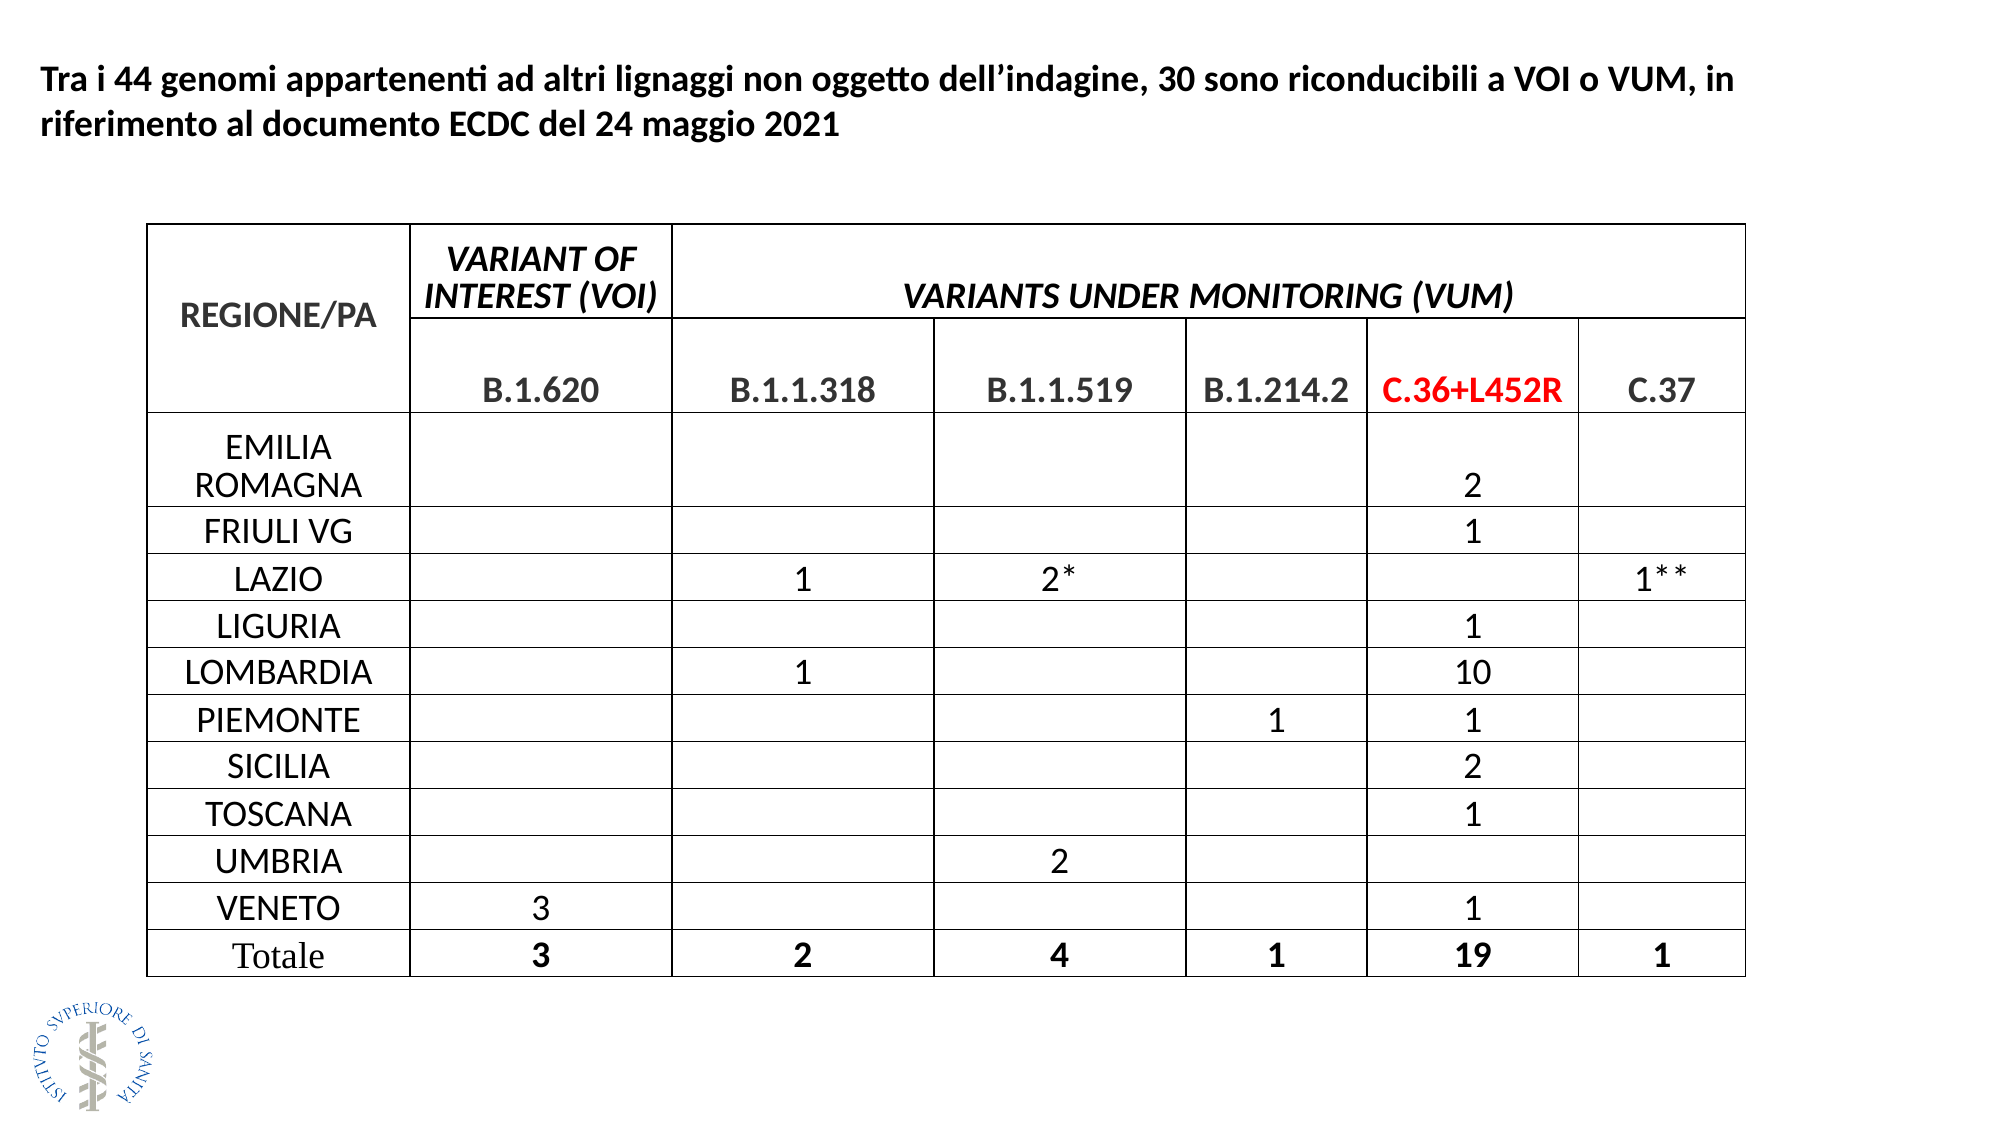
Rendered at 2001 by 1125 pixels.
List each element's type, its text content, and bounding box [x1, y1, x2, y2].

picture [16, 985, 168, 1125]
table_cell Totale [148, 930, 409, 976]
table_cell LIGURIA [148, 601, 409, 647]
table_cell [411, 789, 671, 835]
table_cell EMILIA ROMAGNA [148, 413, 409, 506]
table_cell LOMBARDIA [148, 648, 409, 694]
table_cell [1187, 413, 1366, 506]
table_cell PIEMONTE [148, 695, 409, 741]
table_cell [1187, 507, 1366, 553]
table_cell [1187, 789, 1366, 835]
table_cell [1187, 742, 1366, 788]
table_cell [1187, 554, 1366, 600]
table_cell B.1.620 [411, 319, 671, 412]
table_cell [673, 789, 933, 835]
table_header VARIANTS UNDER MONITORING (VUM) [673, 225, 1745, 317]
table_header REGIONE/PA [148, 225, 409, 412]
table_cell 3 [411, 930, 671, 976]
table_cell B.1.214.2 [1187, 319, 1366, 412]
table_cell C.36+L452R [1368, 319, 1578, 412]
table_cell [1579, 883, 1745, 929]
table_cell 1** [1579, 554, 1745, 600]
table_cell [673, 507, 933, 553]
table_cell 1 [1368, 883, 1578, 929]
table_cell [935, 695, 1185, 741]
table_cell [673, 413, 933, 506]
table_cell [935, 601, 1185, 647]
table_cell [673, 836, 933, 882]
table_cell [1579, 507, 1745, 553]
table_cell LAZIO [148, 554, 409, 600]
table_cell 3 [411, 883, 671, 929]
table_cell 1 [1368, 695, 1578, 741]
table_cell [935, 648, 1185, 694]
table_cell 1 [673, 648, 933, 694]
table_cell B.1.1.519 [935, 319, 1185, 412]
table_cell [935, 413, 1185, 506]
table_cell [411, 836, 671, 882]
table_cell VENETO [148, 883, 409, 929]
table_cell UMBRIA [148, 836, 409, 882]
table_cell 1 [1187, 930, 1366, 976]
table_cell 2 [1368, 742, 1578, 788]
table_cell [411, 648, 671, 694]
table_cell [1187, 836, 1366, 882]
table_cell [1579, 789, 1745, 835]
table_cell [411, 554, 671, 600]
table_cell [673, 601, 933, 647]
table_cell B.1.1.318 [673, 319, 933, 412]
table_cell [411, 742, 671, 788]
table_cell [673, 742, 933, 788]
table_cell 1 [1187, 695, 1366, 741]
table_cell [935, 742, 1185, 788]
table_cell 2* [935, 554, 1185, 600]
table_cell [935, 883, 1185, 929]
table_cell SICILIA [148, 742, 409, 788]
table_cell 2 [1368, 413, 1578, 506]
table_cell 10 [1368, 648, 1578, 694]
table_cell [411, 601, 671, 647]
table_cell [411, 507, 671, 553]
table_cell [411, 695, 671, 741]
table_cell [1579, 413, 1745, 506]
table_cell [1579, 648, 1745, 694]
table_cell [673, 883, 933, 929]
table_cell [1579, 836, 1745, 882]
table_cell [1579, 742, 1745, 788]
table_cell [1187, 601, 1366, 647]
table_cell 1 [1368, 601, 1578, 647]
table_cell 2 [935, 836, 1185, 882]
table_cell 19 [1368, 930, 1578, 976]
table_cell [411, 413, 671, 506]
table_cell 4 [935, 930, 1185, 976]
table_cell TOSCANA [148, 789, 409, 835]
table_cell 1 [1579, 930, 1745, 976]
table_cell [935, 789, 1185, 835]
table_cell [673, 695, 933, 741]
text_box Tra i 44 genomi appartenenti ad altri lignaggi non oggetto dell’indagine, 30 sono riconducibili a VOI o VUM, in riferimento al documento ECDC del 24 maggio 2021 [25, 47, 1827, 152]
table_cell 1 [1368, 507, 1578, 553]
table_cell 2 [673, 930, 933, 976]
table_cell [1368, 554, 1578, 600]
table_cell [1579, 601, 1745, 647]
table_cell [1579, 695, 1745, 741]
table_cell [1187, 883, 1366, 929]
table_cell [935, 507, 1185, 553]
table_cell 1 [673, 554, 933, 600]
table_cell 1 [1368, 789, 1578, 835]
table_header VARIANT OF INTEREST (VOI) [411, 225, 671, 317]
table_cell C.37 [1579, 319, 1745, 412]
table_cell [1187, 648, 1366, 694]
table_cell FRIULI VG [148, 507, 409, 553]
table_cell [1368, 836, 1578, 882]
